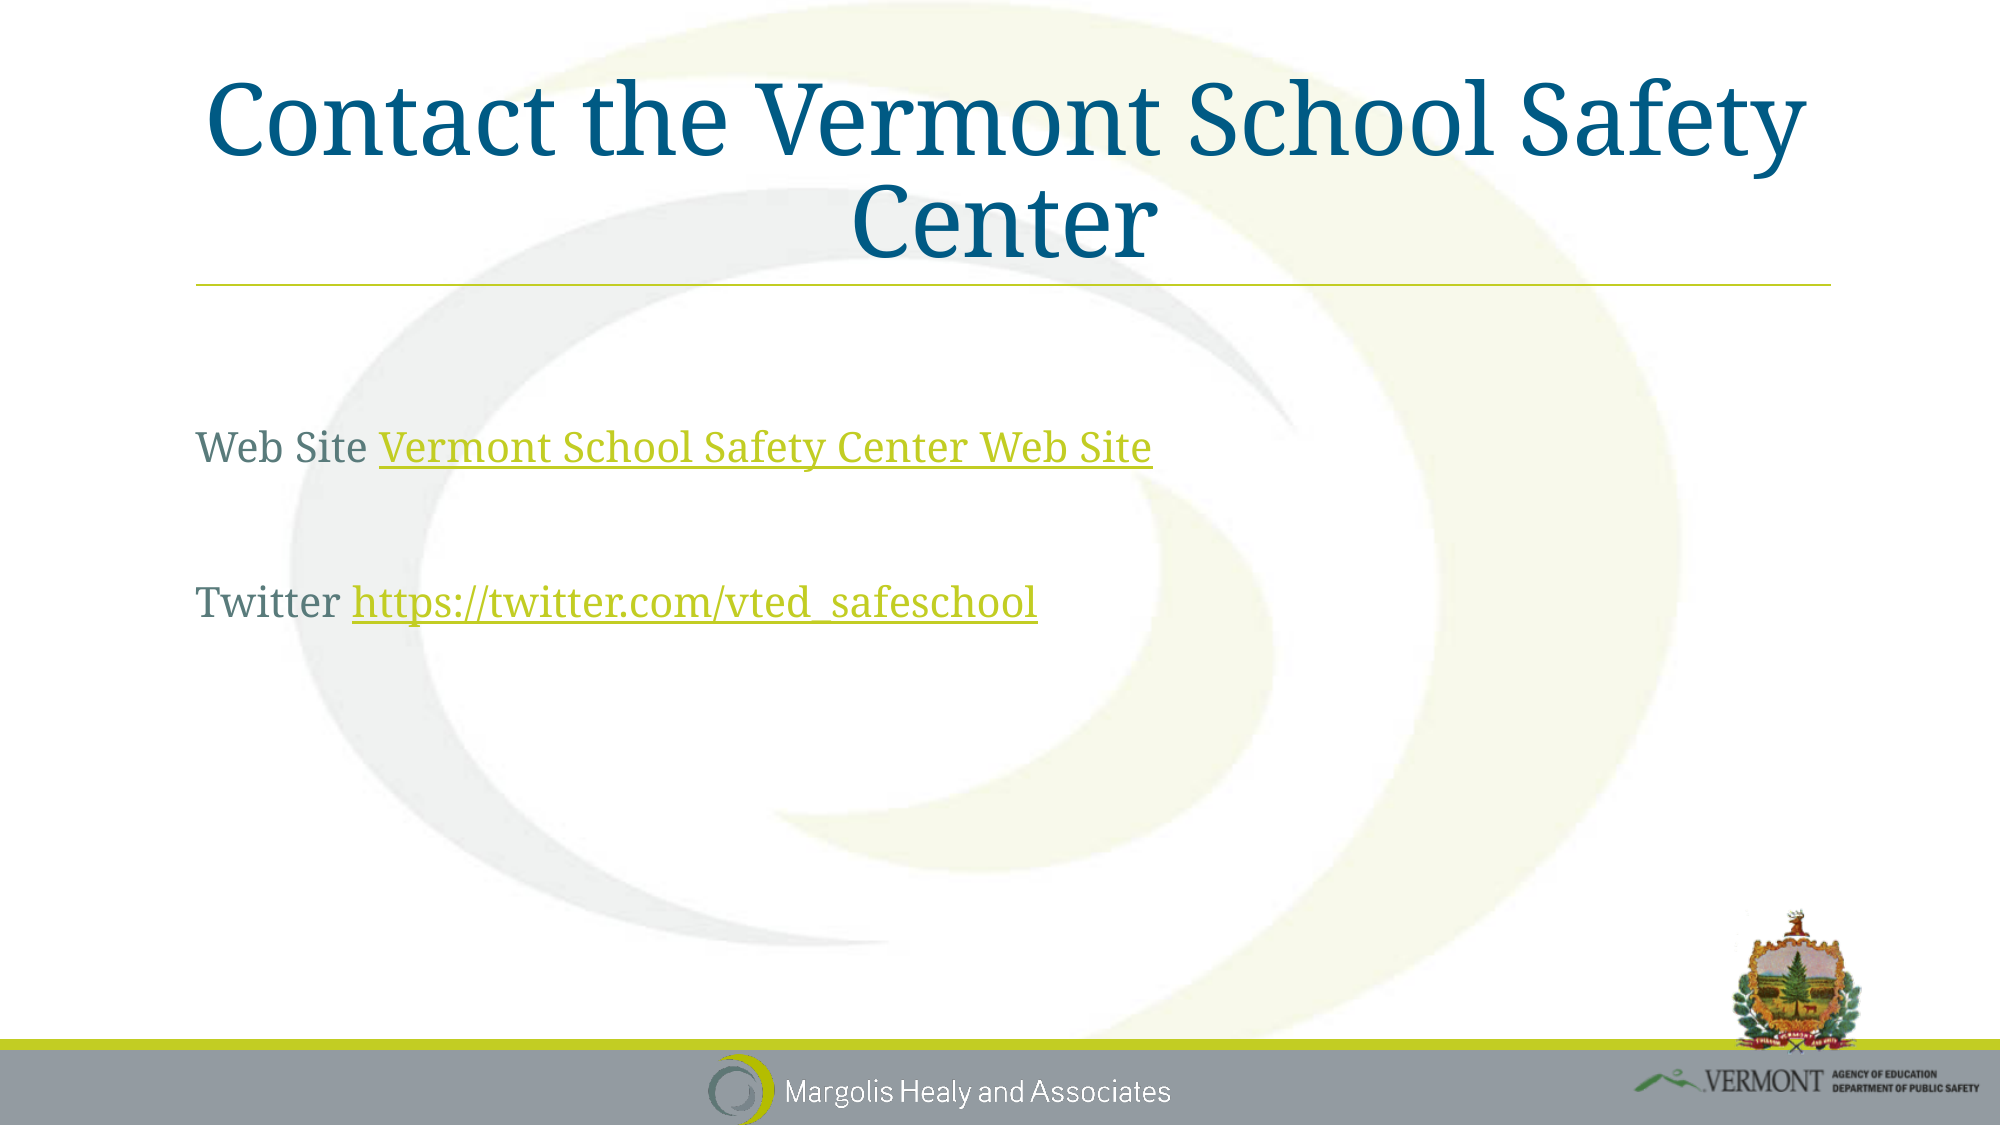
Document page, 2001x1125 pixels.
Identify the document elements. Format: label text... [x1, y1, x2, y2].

title Contact the Vermont School Safety Center [180, 47, 1830, 285]
list Web Site Vermont School Safety Center Web Site Twitter https://twitter.com/vted_safeschool [180, 414, 1830, 1075]
picture [0, 0, 2001, 1125]
picture [701, 1075, 1178, 1125]
